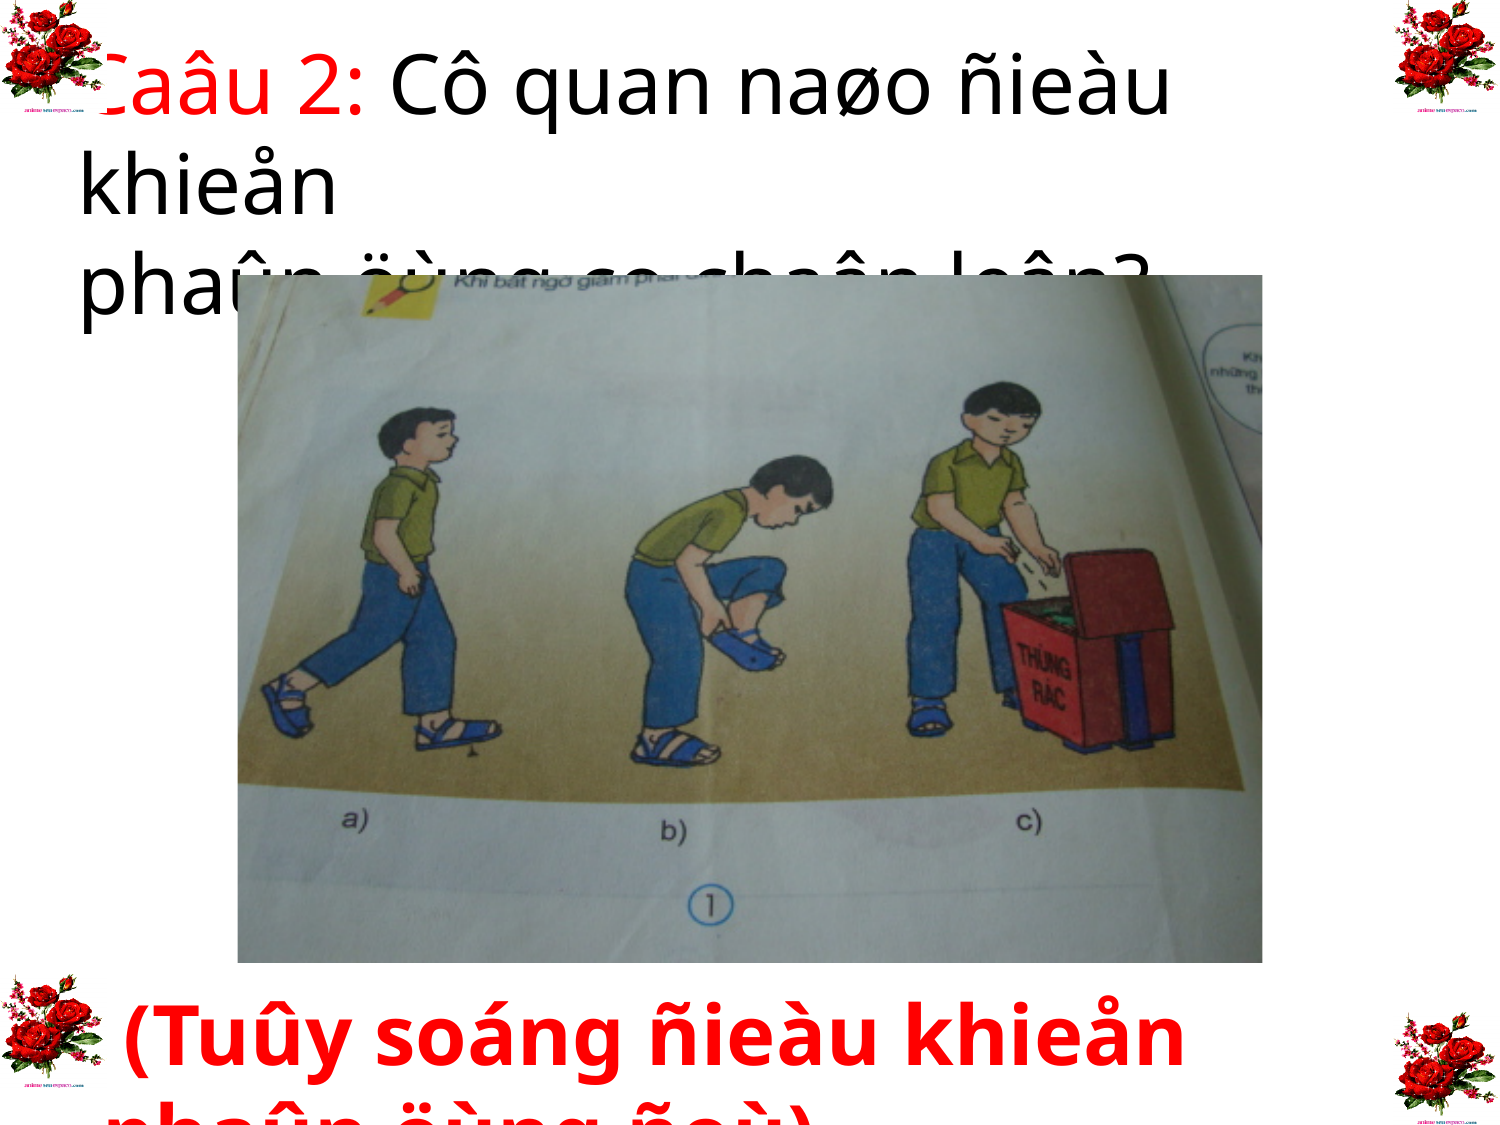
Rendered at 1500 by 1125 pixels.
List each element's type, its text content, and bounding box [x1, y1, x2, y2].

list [237, 274, 1263, 963]
picture [0, 974, 107, 1088]
text_box (Tuûy soáng ñieàu khieån phaûn öùng ñoù) [87, 974, 1450, 1125]
picture [0, 0, 107, 113]
picture [1392, 1012, 1500, 1125]
picture [1392, 0, 1500, 113]
title Caâu 2: Cô quan naøo ñieàu khieån phaûn öùng co chaân leân? [62, 87, 1413, 275]
